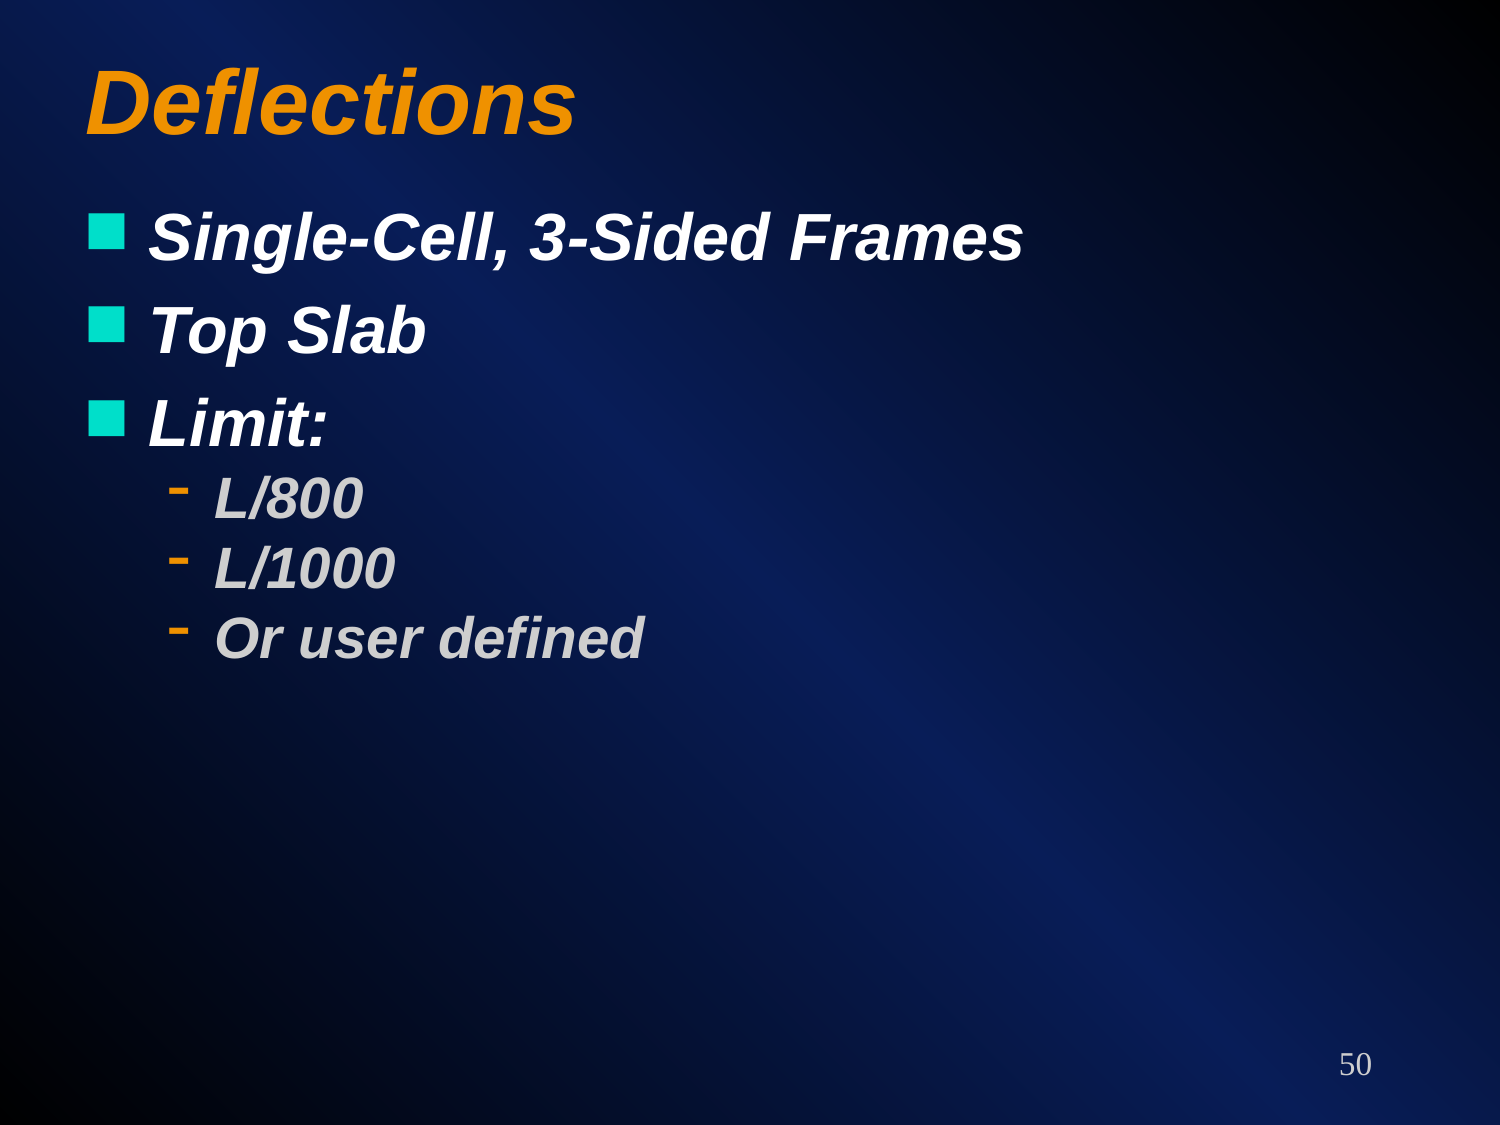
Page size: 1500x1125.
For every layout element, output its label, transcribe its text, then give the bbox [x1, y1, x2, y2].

title Deflections [69, 47, 1432, 175]
slide_number 50 [1074, 1024, 1388, 1101]
list Single-Cell, 3-Sided Frames Top Slab Limit: L/800 L/1000 Or user defined [77, 185, 1440, 282]
